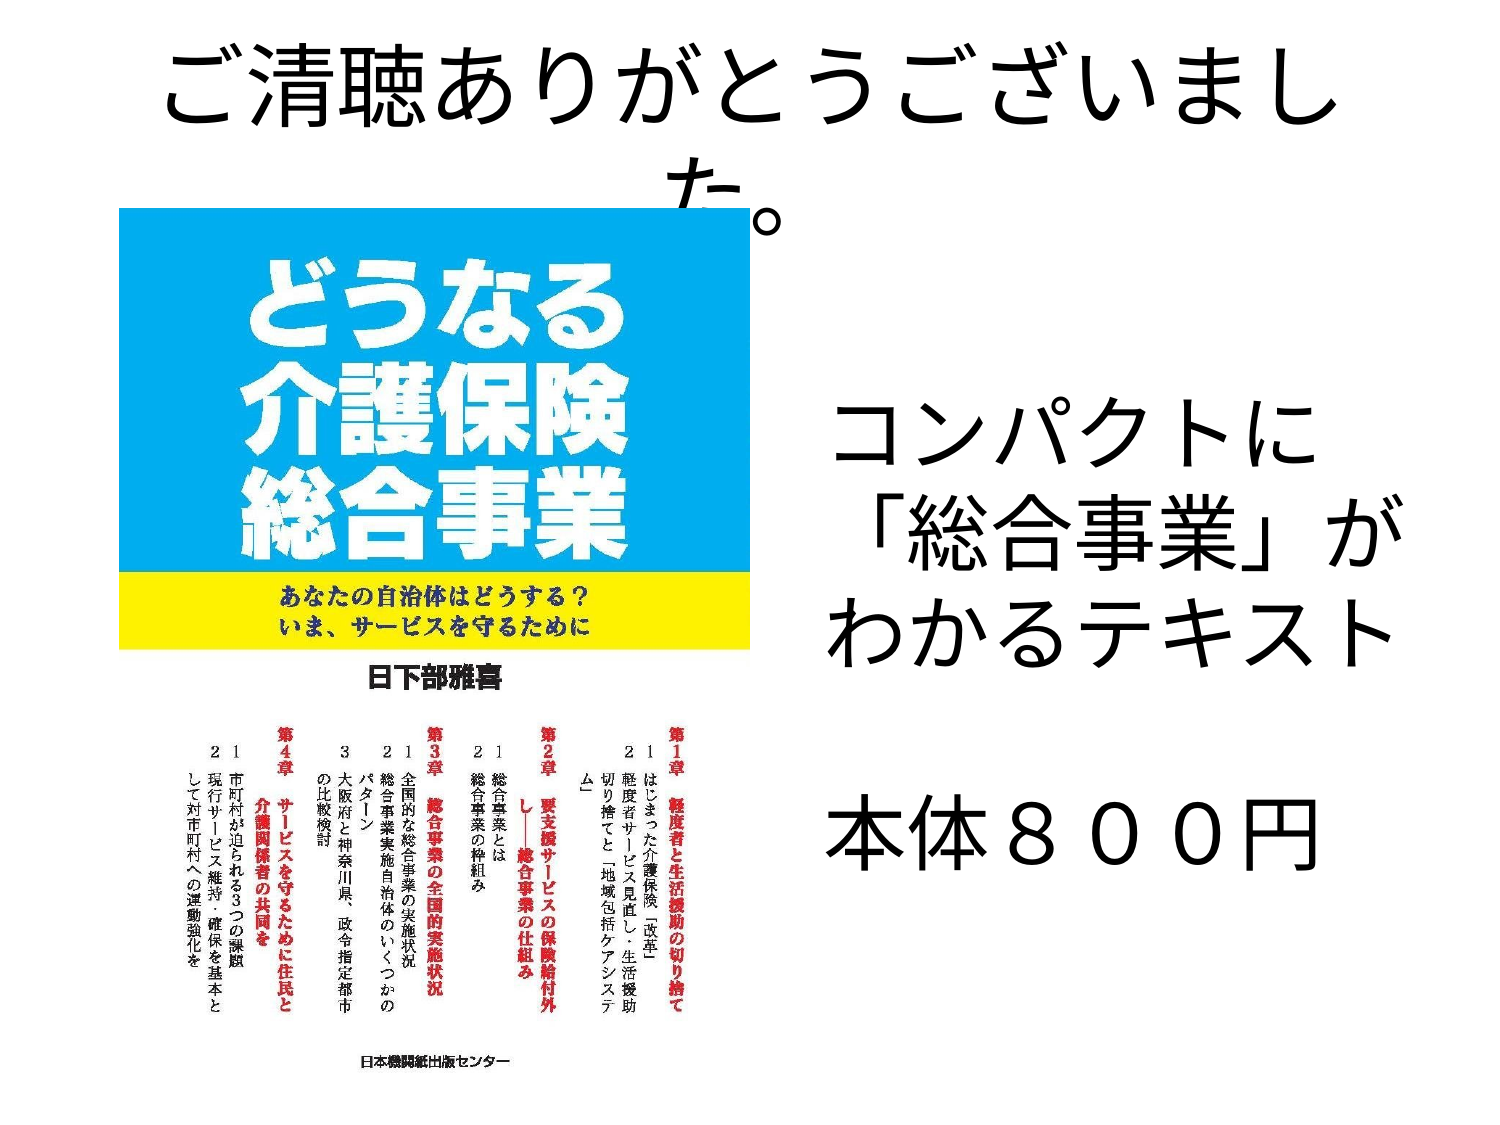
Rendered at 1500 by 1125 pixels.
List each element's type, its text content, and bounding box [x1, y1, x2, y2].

picture [436, 465, 532, 560]
picture [241, 466, 337, 561]
title ご清聴ありがとうございました。 [74, 44, 1426, 233]
picture [436, 361, 531, 456]
picture [249, 256, 336, 348]
picture [118, 571, 751, 1101]
text_box コンパクトに「総合事業」がわかるテキスト 本体８００円 [809, 373, 1471, 889]
picture [344, 259, 426, 350]
picture [537, 263, 624, 350]
picture [348, 515, 424, 560]
picture [534, 465, 628, 561]
picture [438, 258, 531, 349]
picture [338, 465, 433, 510]
picture [535, 362, 629, 456]
picture [239, 360, 434, 456]
